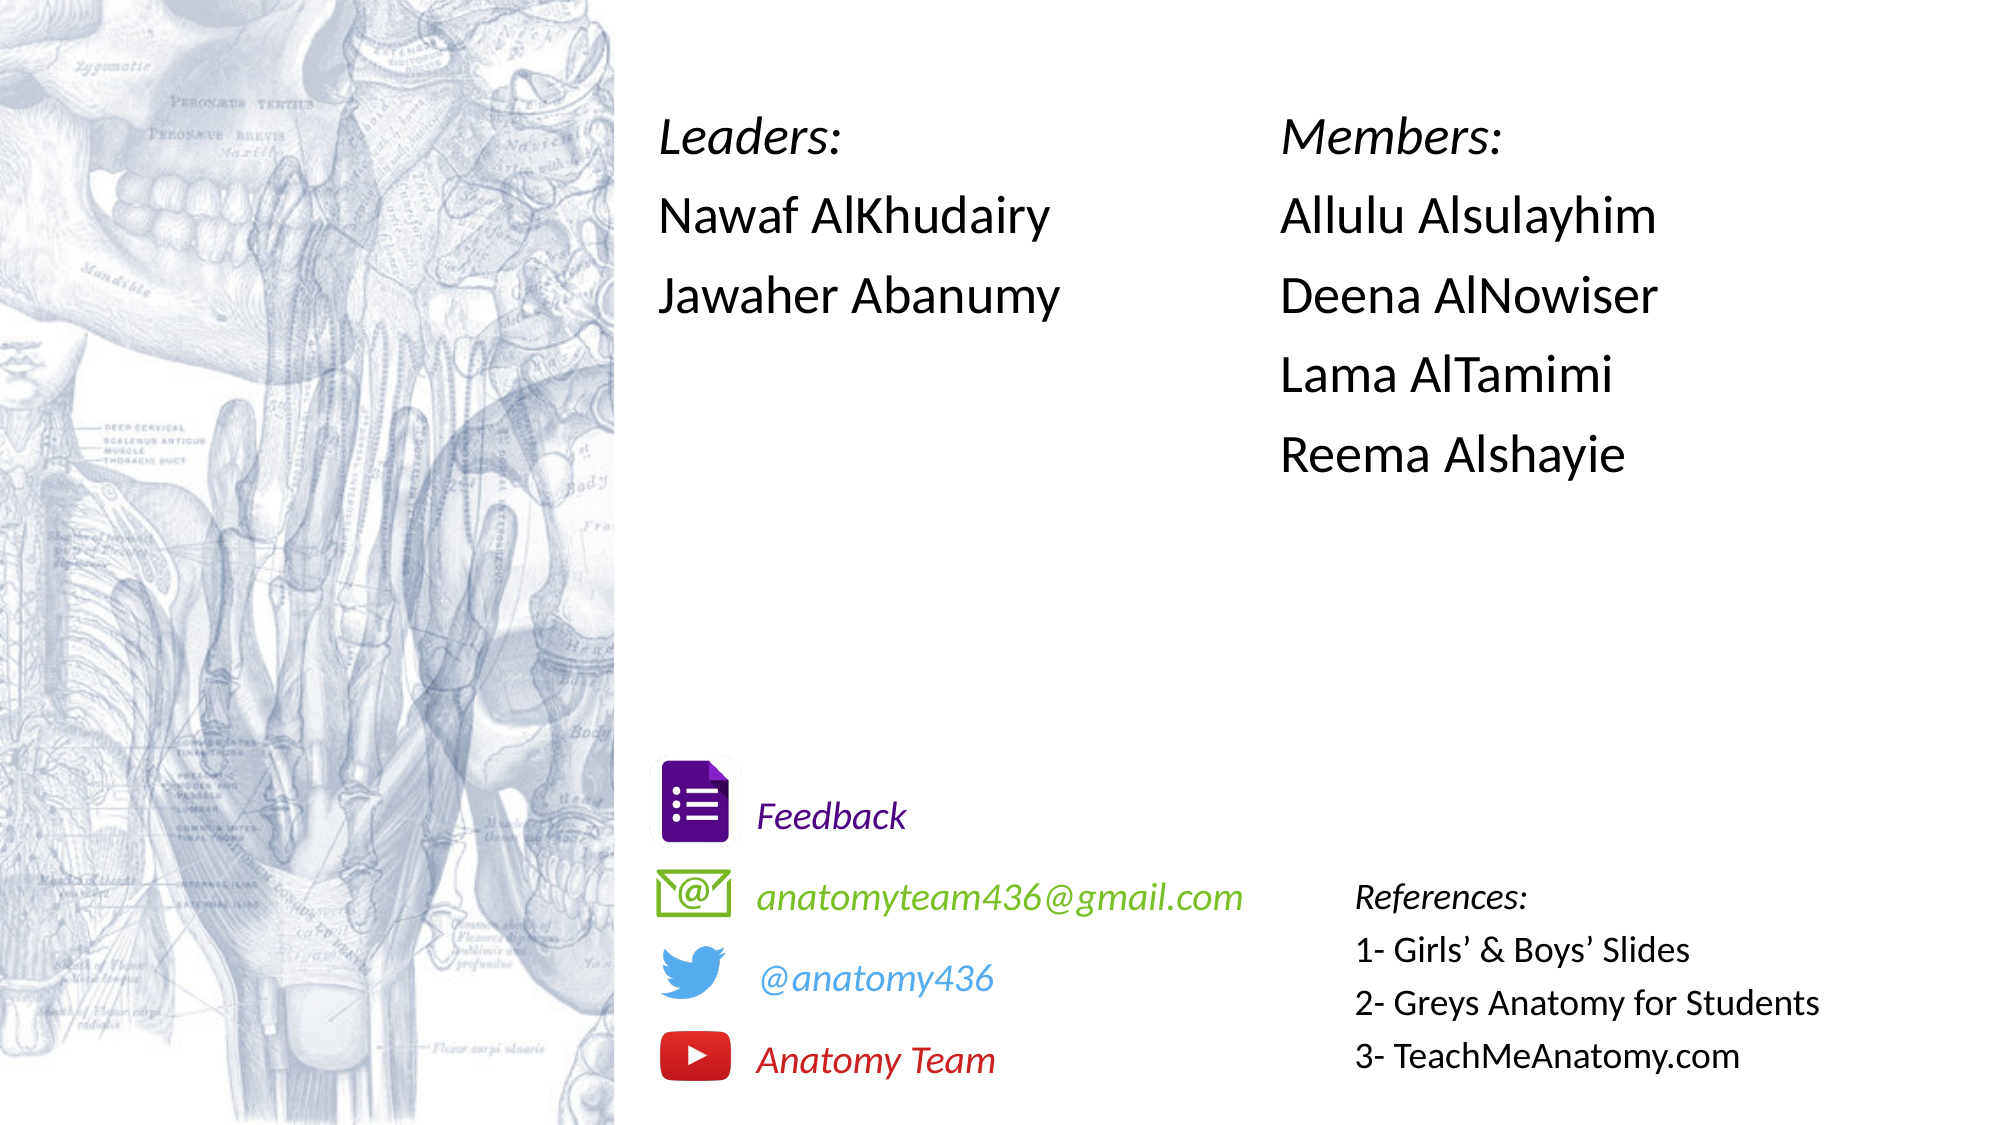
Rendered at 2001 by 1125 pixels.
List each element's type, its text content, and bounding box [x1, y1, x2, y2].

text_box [649, 755, 1294, 1090]
text_box Members: Allulu Alsulayhim Deena AlNowiser Lama AlTamimi Reema Alshayie [1265, 100, 2000, 815]
text_box References: 1- Girls’ & Boys’ Slides 2- Greys Anatomy for Students 3- TeachMeAnatomy.com [1310, 869, 1962, 1090]
list Leaders: Nawaf AlKhudairy Jawaher Abanumy [615, 100, 1265, 373]
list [0, 0, 615, 1125]
